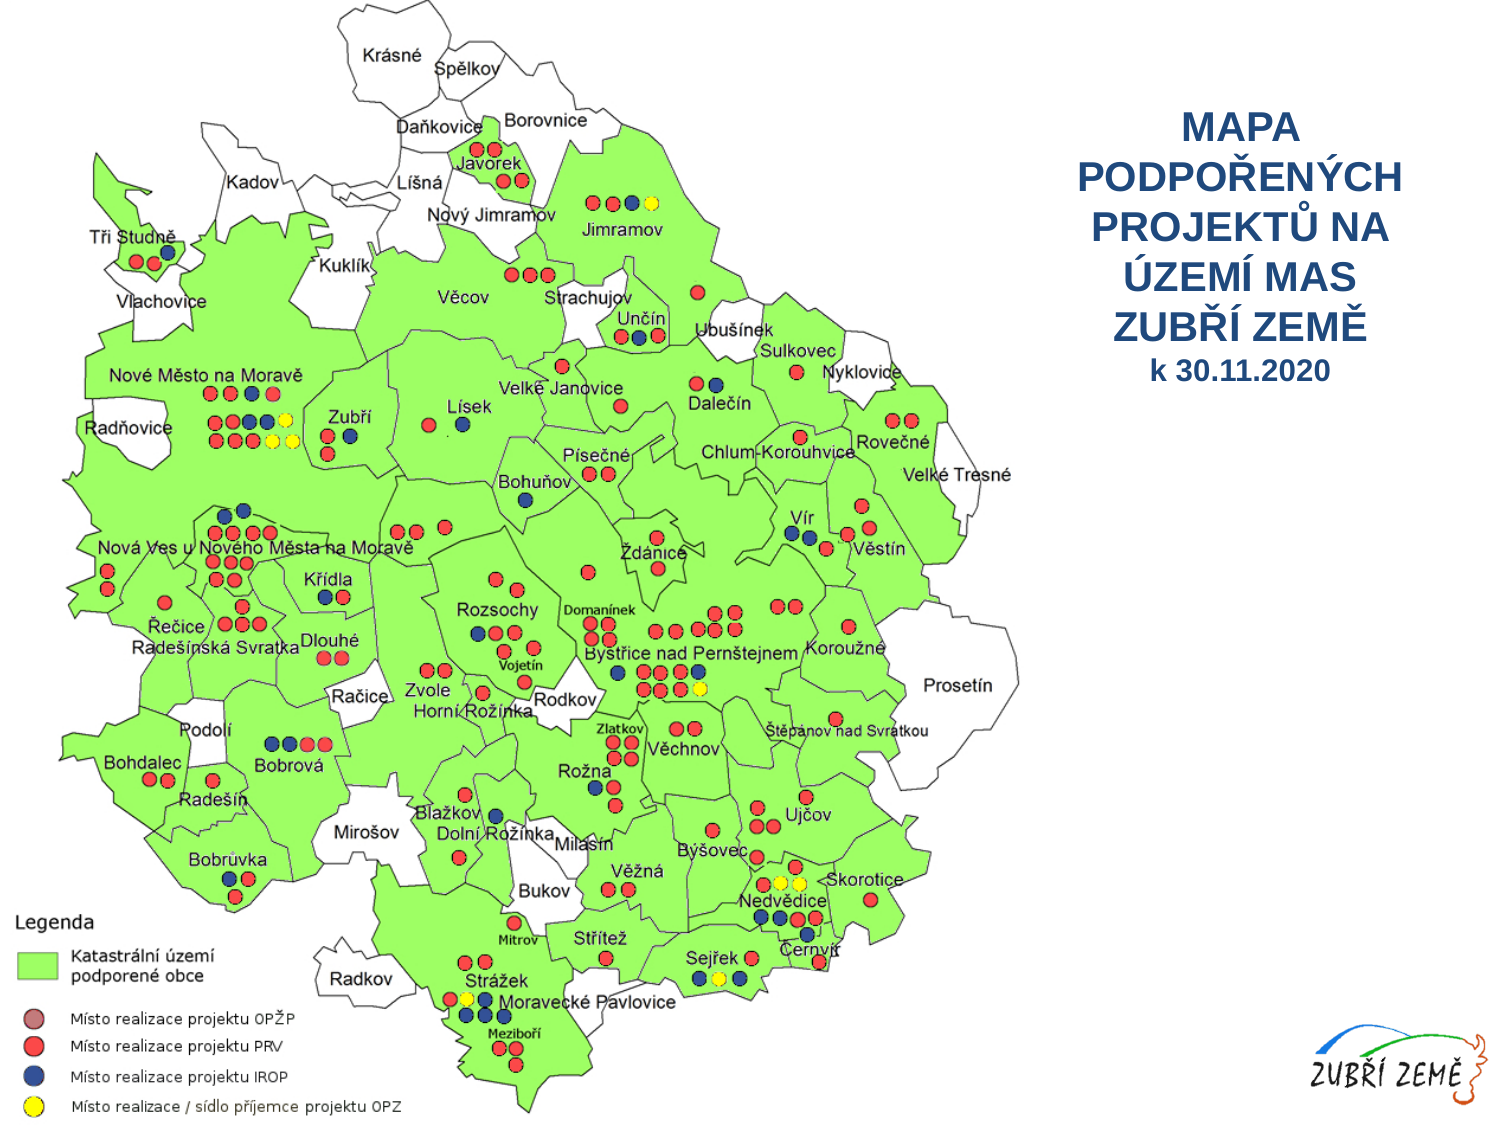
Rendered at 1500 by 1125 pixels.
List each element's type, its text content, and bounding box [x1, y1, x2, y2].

picture [9, 0, 1024, 1125]
picture [1303, 1022, 1493, 1109]
title MAPA PODPOŘENÝCH PROJEKTŮ NA ÚZEMÍ MAS ZUBŘÍ ZEMĚ k 30.11.2020 [1042, 78, 1439, 409]
